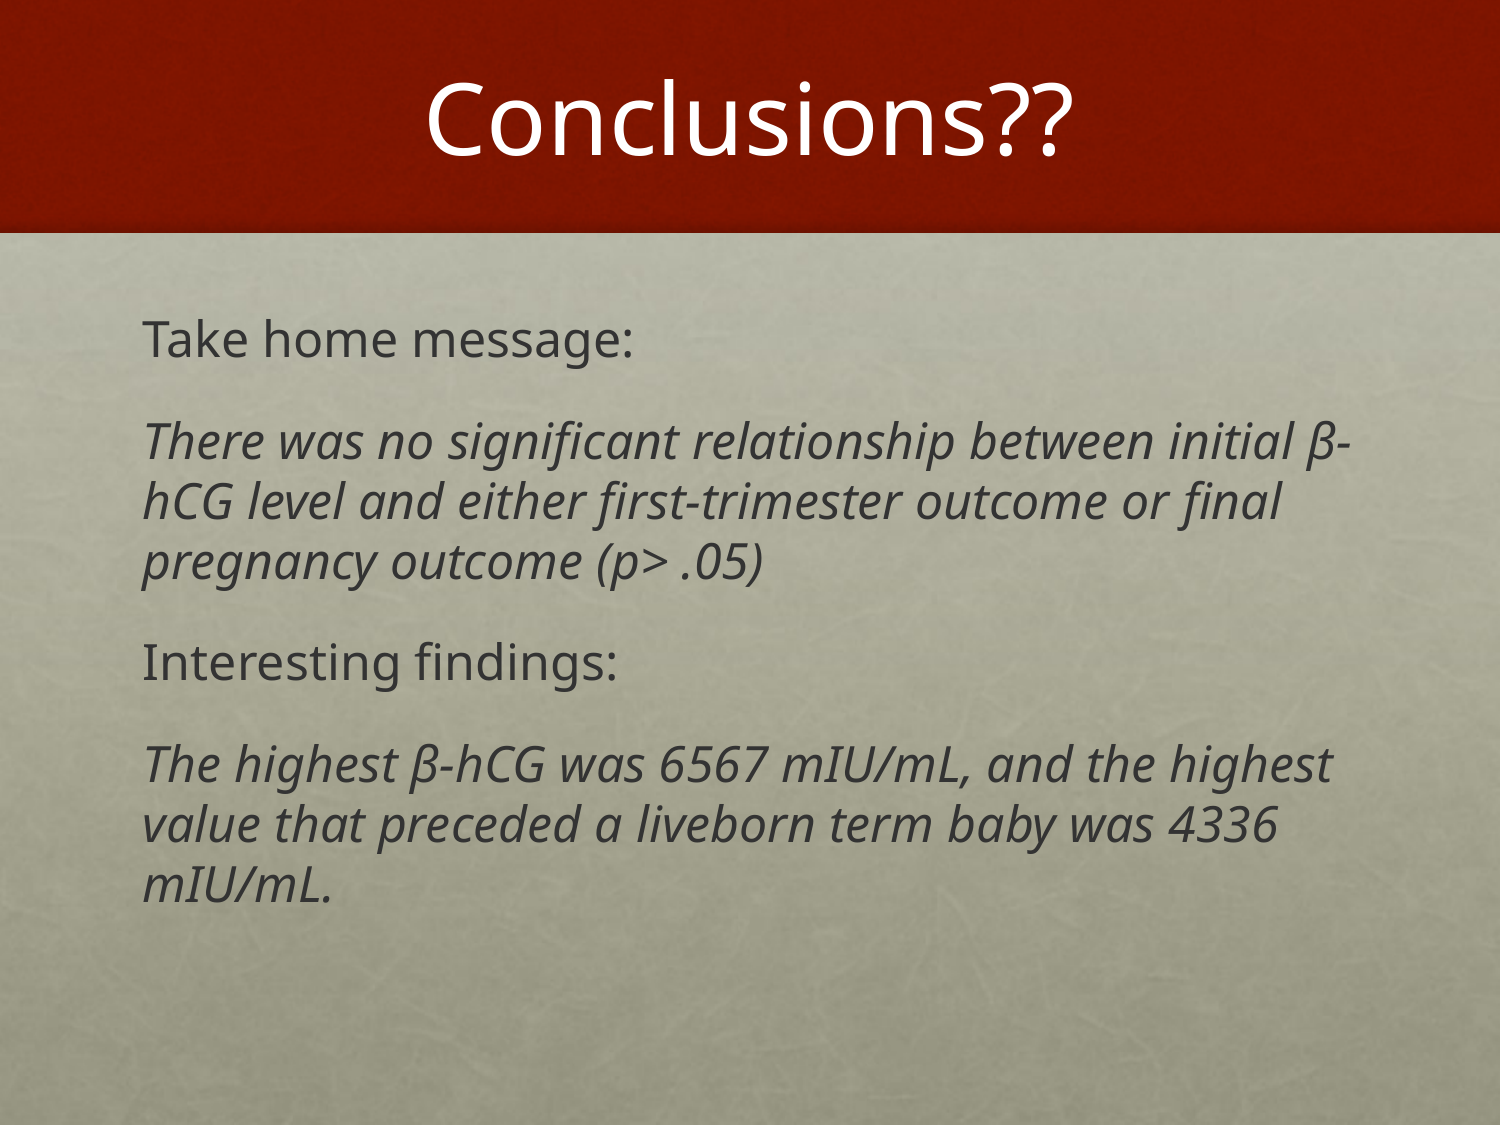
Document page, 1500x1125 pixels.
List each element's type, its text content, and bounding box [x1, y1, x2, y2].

title Conclusions?? [127, 10, 1372, 221]
picture [0, 214, 1500, 1125]
list Take home message: There was no significant relationship between initial β-hCG level and either first-trimester outcome or final pregnancy outcome (p> .05) Interesting findings: The highest β-hCG was 6567 mIU/mL, and the highest value that preceded a liveborn term baby was 4336 mIU/mL. [127, 299, 1372, 1005]
